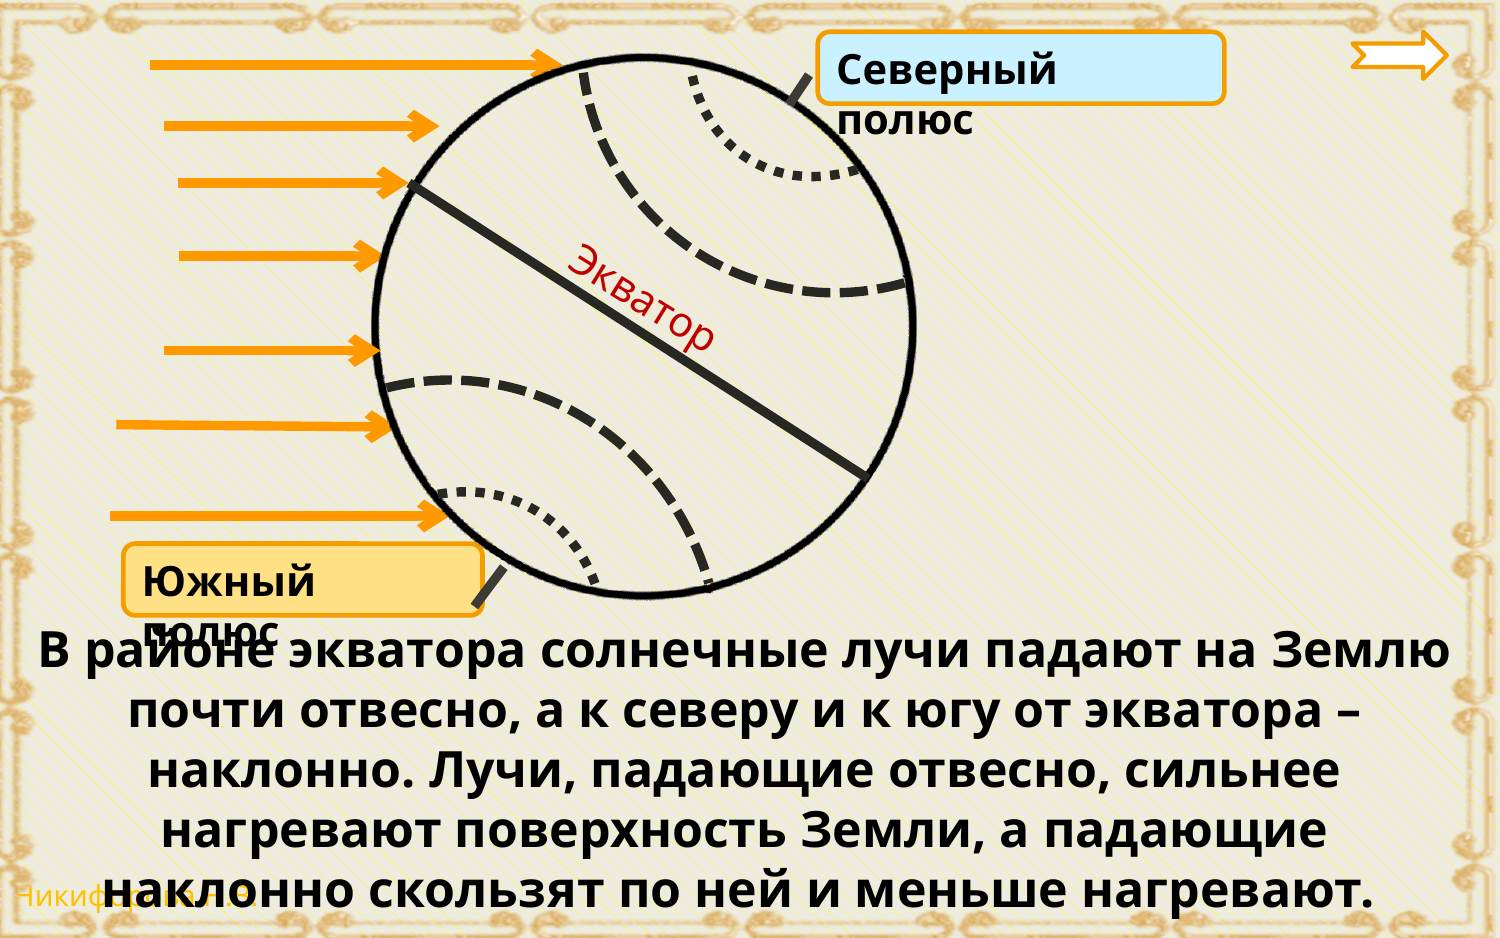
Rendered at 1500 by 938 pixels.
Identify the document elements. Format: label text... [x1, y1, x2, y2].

text_box Южный полюс [121, 541, 173, 610]
text_box Северный полюс [1091, 29, 1227, 106]
text_box В районе экватора солнечные лучи падают на Землю почти отвесно, а к северу и к югу от экватора – наклонно. Лучи, падающие отвесно, сильнее нагревают поверхность Земли, а падающие наклонно скользят по ней и меньше нагревают. [17, 610, 173, 926]
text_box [116, 424, 173, 428]
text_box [178, 0, 1087, 938]
text_box [1350, 29, 1449, 81]
text_box В районе экватора солнечные лучи падают на Землю почти отвесно, а к северу и к югу от экватора – наклонно. Лучи, падающие отвесно, сильнее нагревают поверхность Земли, а падающие наклонно скользят по ней и меньше нагревают. [1091, 610, 1472, 926]
